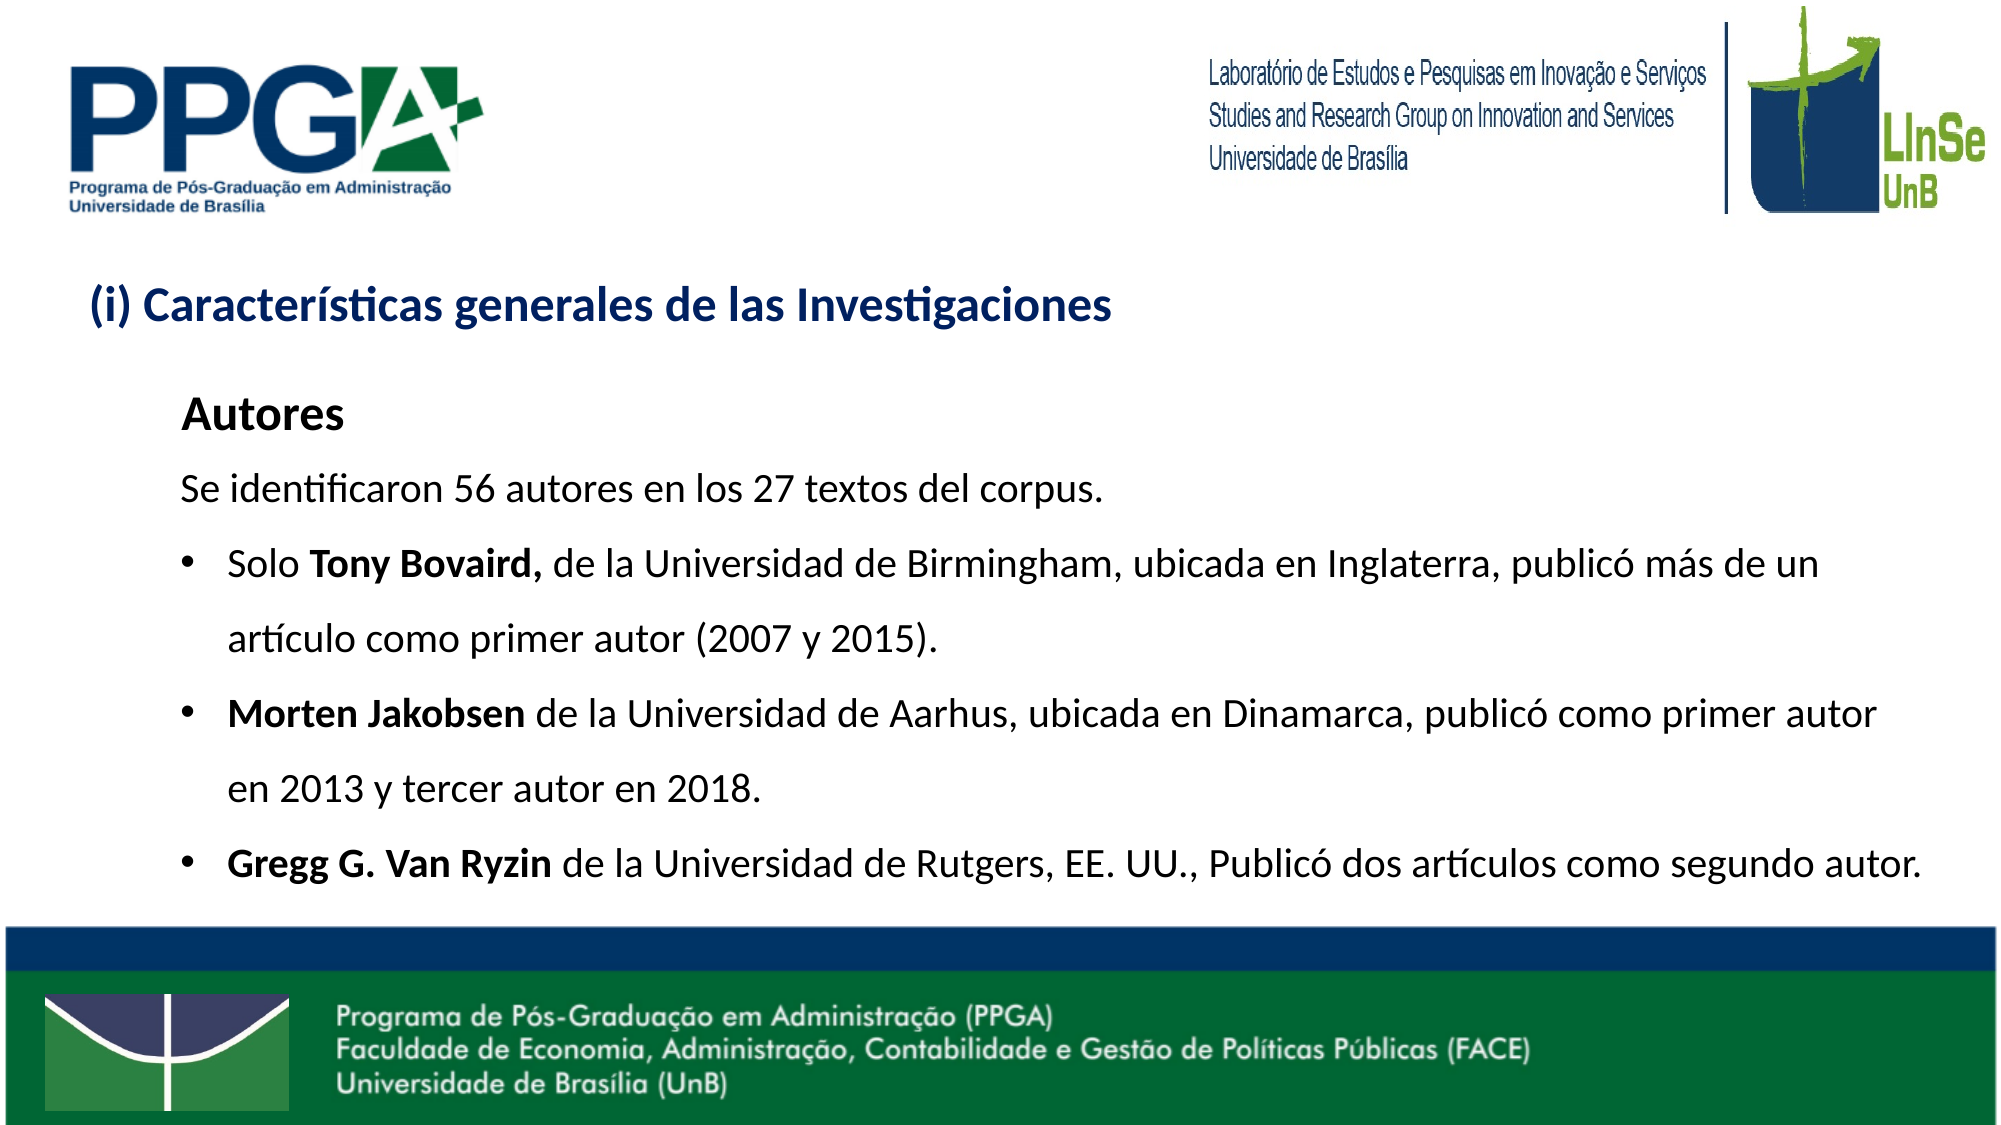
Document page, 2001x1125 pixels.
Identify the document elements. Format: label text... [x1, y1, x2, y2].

text_box Se identificaron 56 autores en los 27 textos del corpus. Solo Tony Bovaird, de la Universidad de Birmingham, ubicada en Inglaterra, publicó más de un artículo como primer autor (2007 y 2015). Morten Jakobsen de la Universidad de Aarhus, ubicada en Dinamarca, publicó como primer autor en 2013 y tercer autor en 2018. Gregg G. Van Ryzin de la Universidad de Rutgers, EE. UU., Publicó dos artículos como segundo autor. [165, 428, 1939, 894]
picture [57, 56, 491, 228]
text_box Autores [166, 373, 1596, 428]
picture [1198, 6, 1991, 227]
text_box (i) Características generales de las Investigaciones [74, 264, 1904, 339]
picture [0, 925, 2000, 1125]
